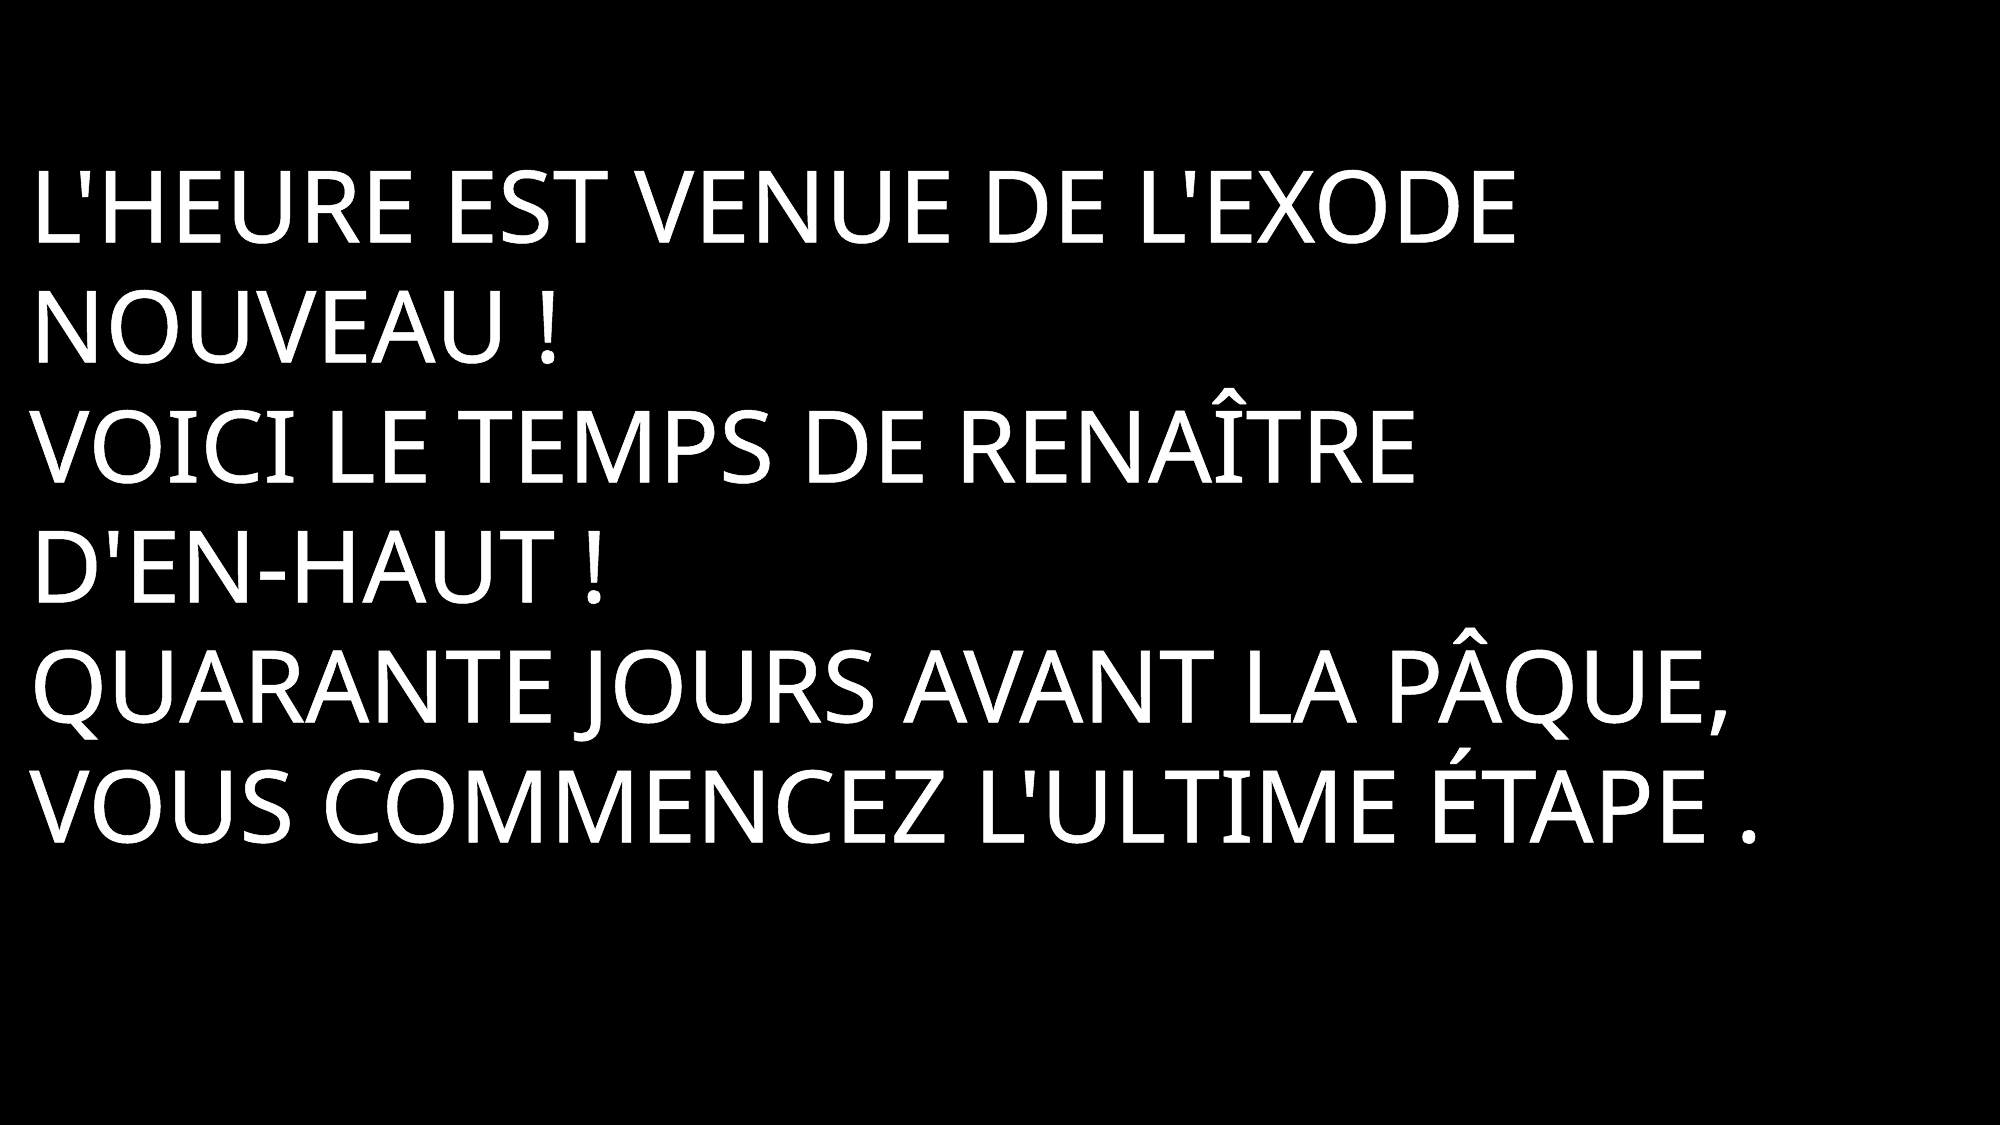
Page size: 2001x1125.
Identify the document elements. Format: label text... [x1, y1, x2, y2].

text_box L'heure est venue de l'exode nouveau ! Voici le temps de renaître d'en-haut ! Quarante jours avant la Pâque, Vous commencez l'ultime étape . [14, 15, 2000, 870]
